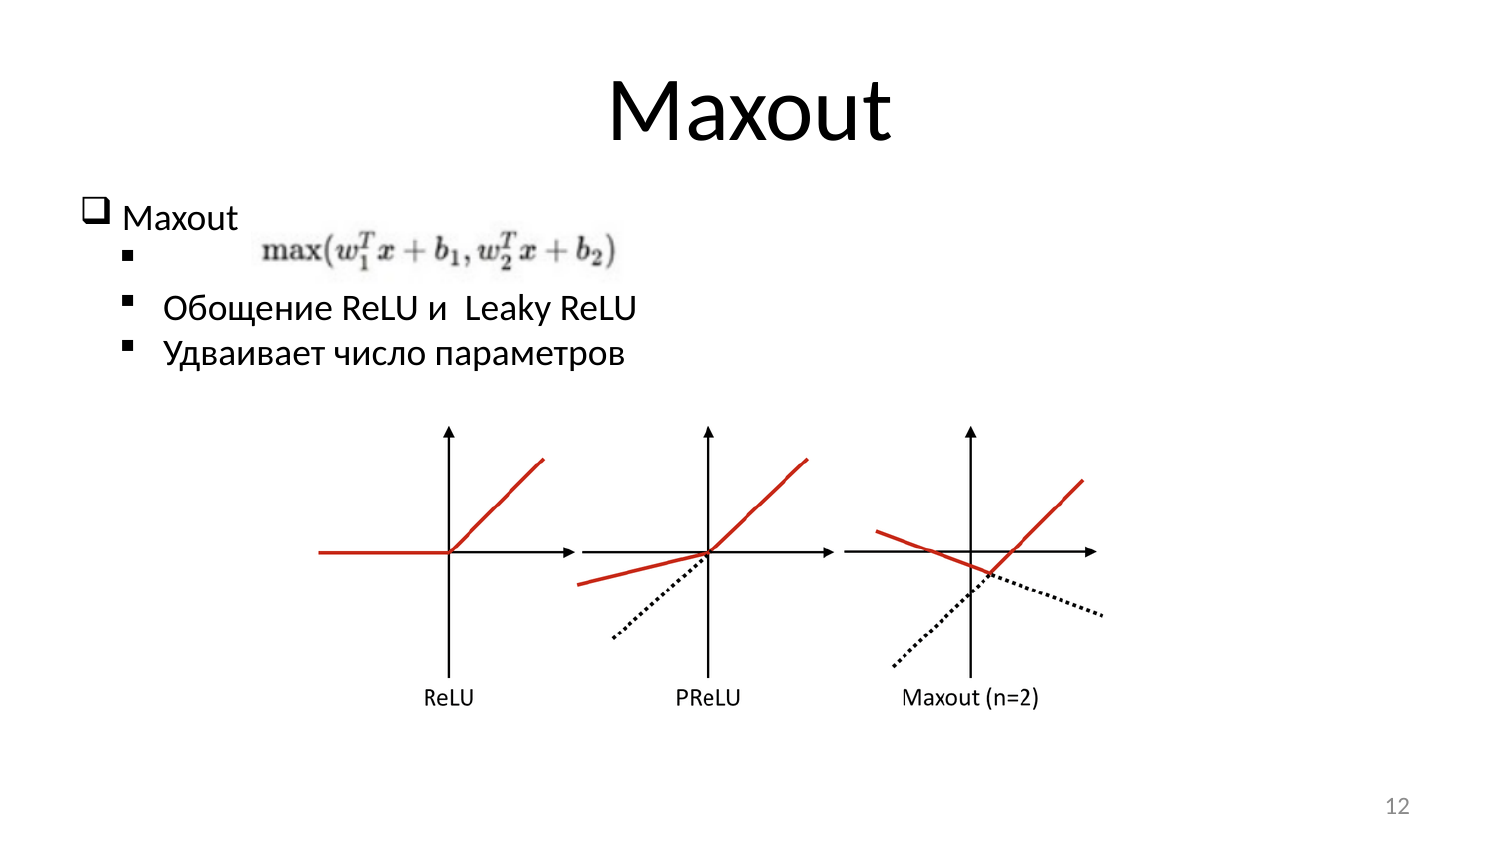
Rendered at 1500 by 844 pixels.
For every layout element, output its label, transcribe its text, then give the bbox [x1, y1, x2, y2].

text_box Maxout Обощение ReLU и Leaky ReLU Удваивает число параметров [64, 185, 1376, 381]
title Maxout [0, 33, 1500, 175]
slide_number 12 [1074, 782, 1425, 827]
picture [251, 220, 624, 289]
picture [312, 421, 1141, 720]
